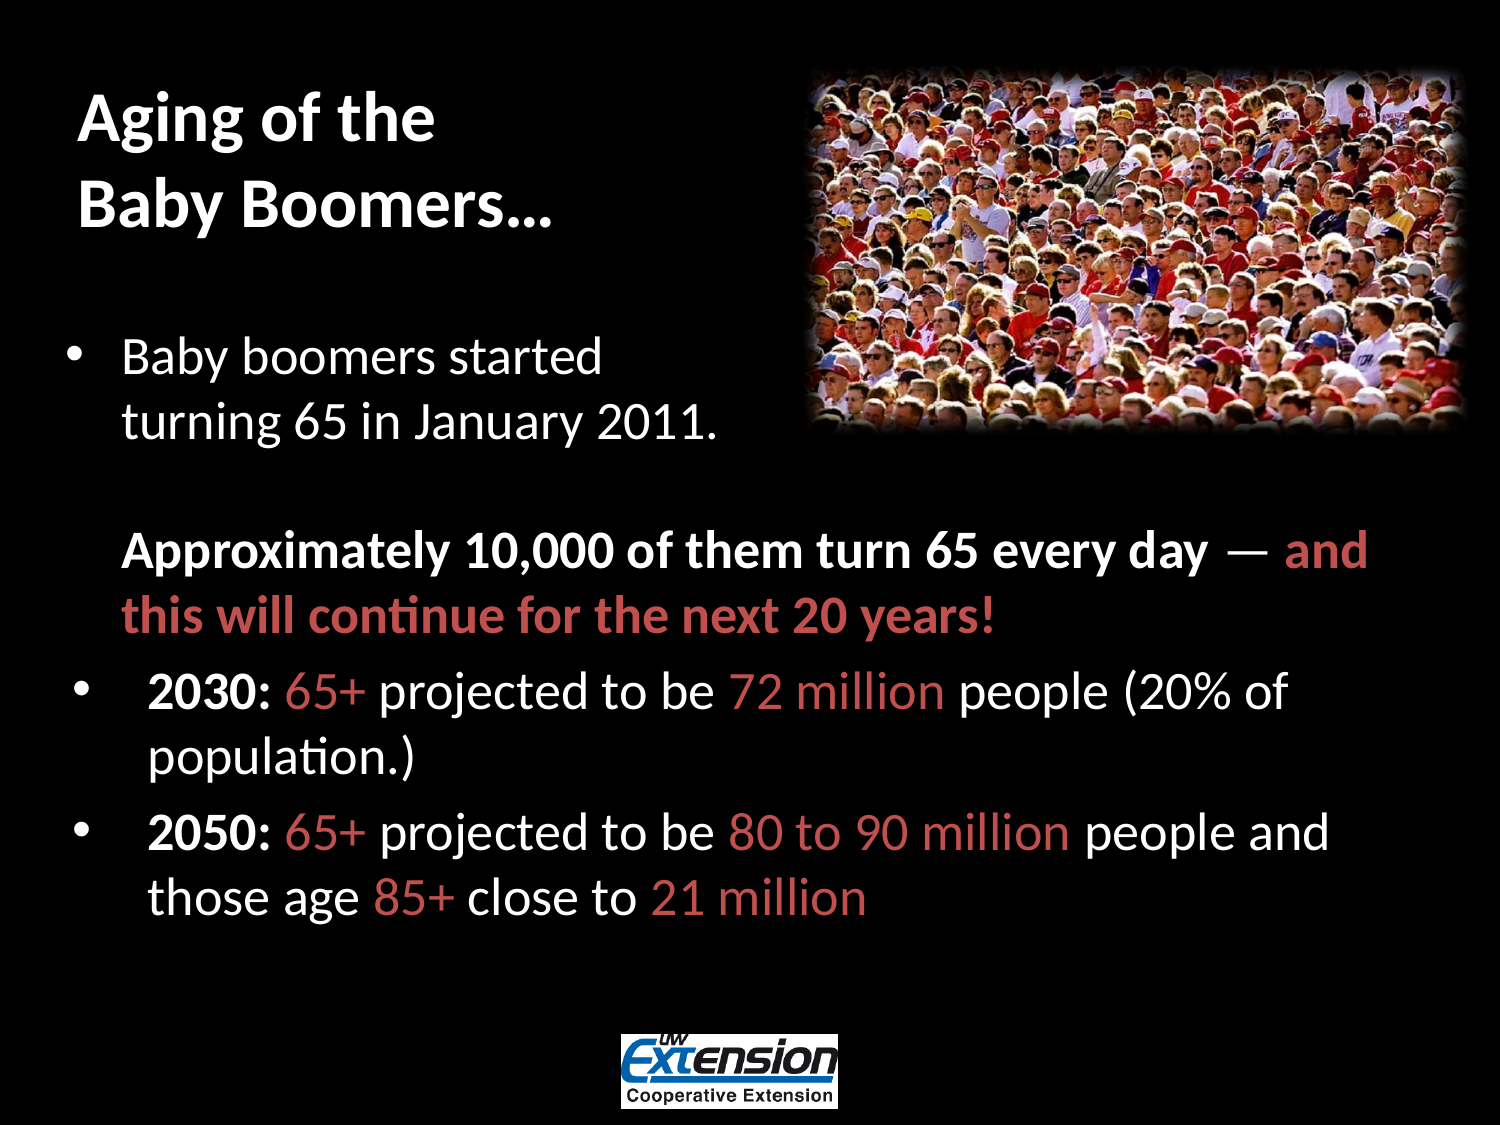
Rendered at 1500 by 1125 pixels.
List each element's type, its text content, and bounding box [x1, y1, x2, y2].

title Aging of the Baby Boomers… [62, 62, 797, 250]
picture [621, 1034, 838, 1109]
picture [799, 62, 1471, 438]
list Baby boomers started turning 65 in January 2011. Approximately 10,000 of them turn 65 every day — and this will continue for the next 20 years! 2030: 65+ projected to be 72 million people (20% of population.) 2050: 65+ projected to be 80 to 90 million people and those age 85+ close to 21 million [50, 312, 1438, 963]
